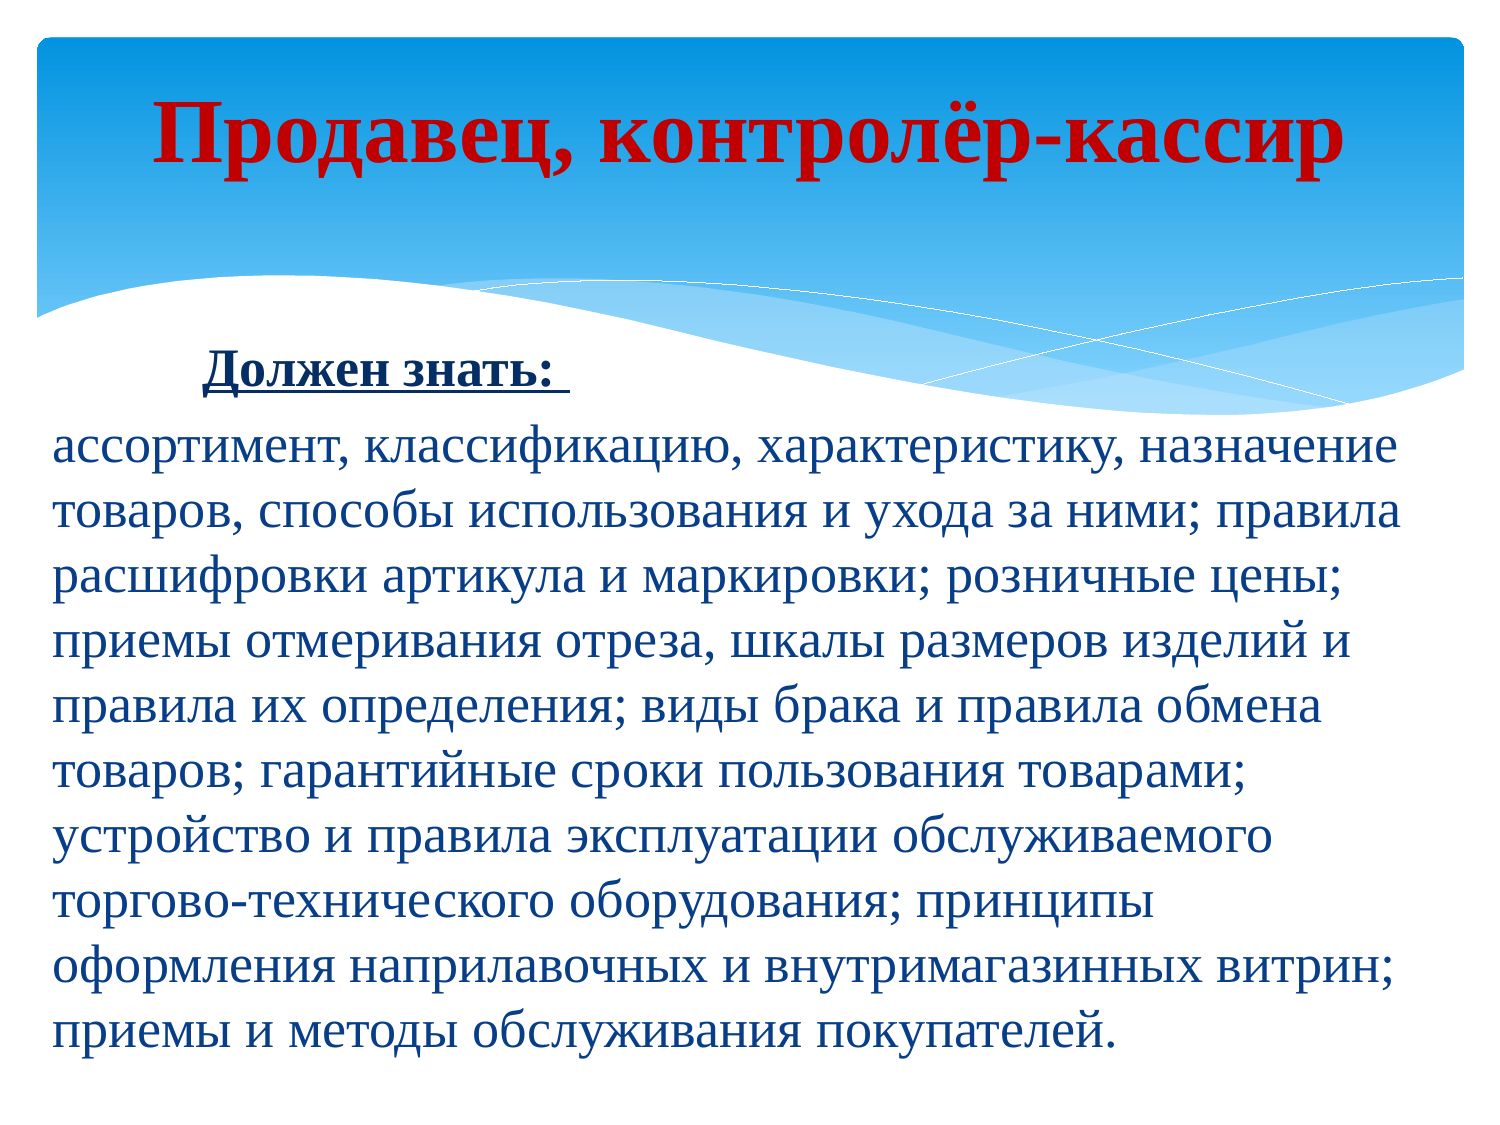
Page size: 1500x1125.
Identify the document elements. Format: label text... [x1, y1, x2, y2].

list Должен знать: ассортимент, классификацию, характеристику, назначение товаров, способы использования и ухода за ними; правила расшифровки артикула и маркировки; розничные цены; приемы отмеривания отреза, шкалы размеров изделий и правила их определения; виды брака и правила обмена товаров; гарантийные сроки пользования товарами; устройство и правила эксплуатации обслуживаемого торгово-технического оборудования; принципы оформления наприлавочных и внутримагазинных витрин; приемы и методы обслуживания покупателей. [37, 324, 1463, 891]
title Продавец, контролёр-кассир [75, 99, 1425, 261]
